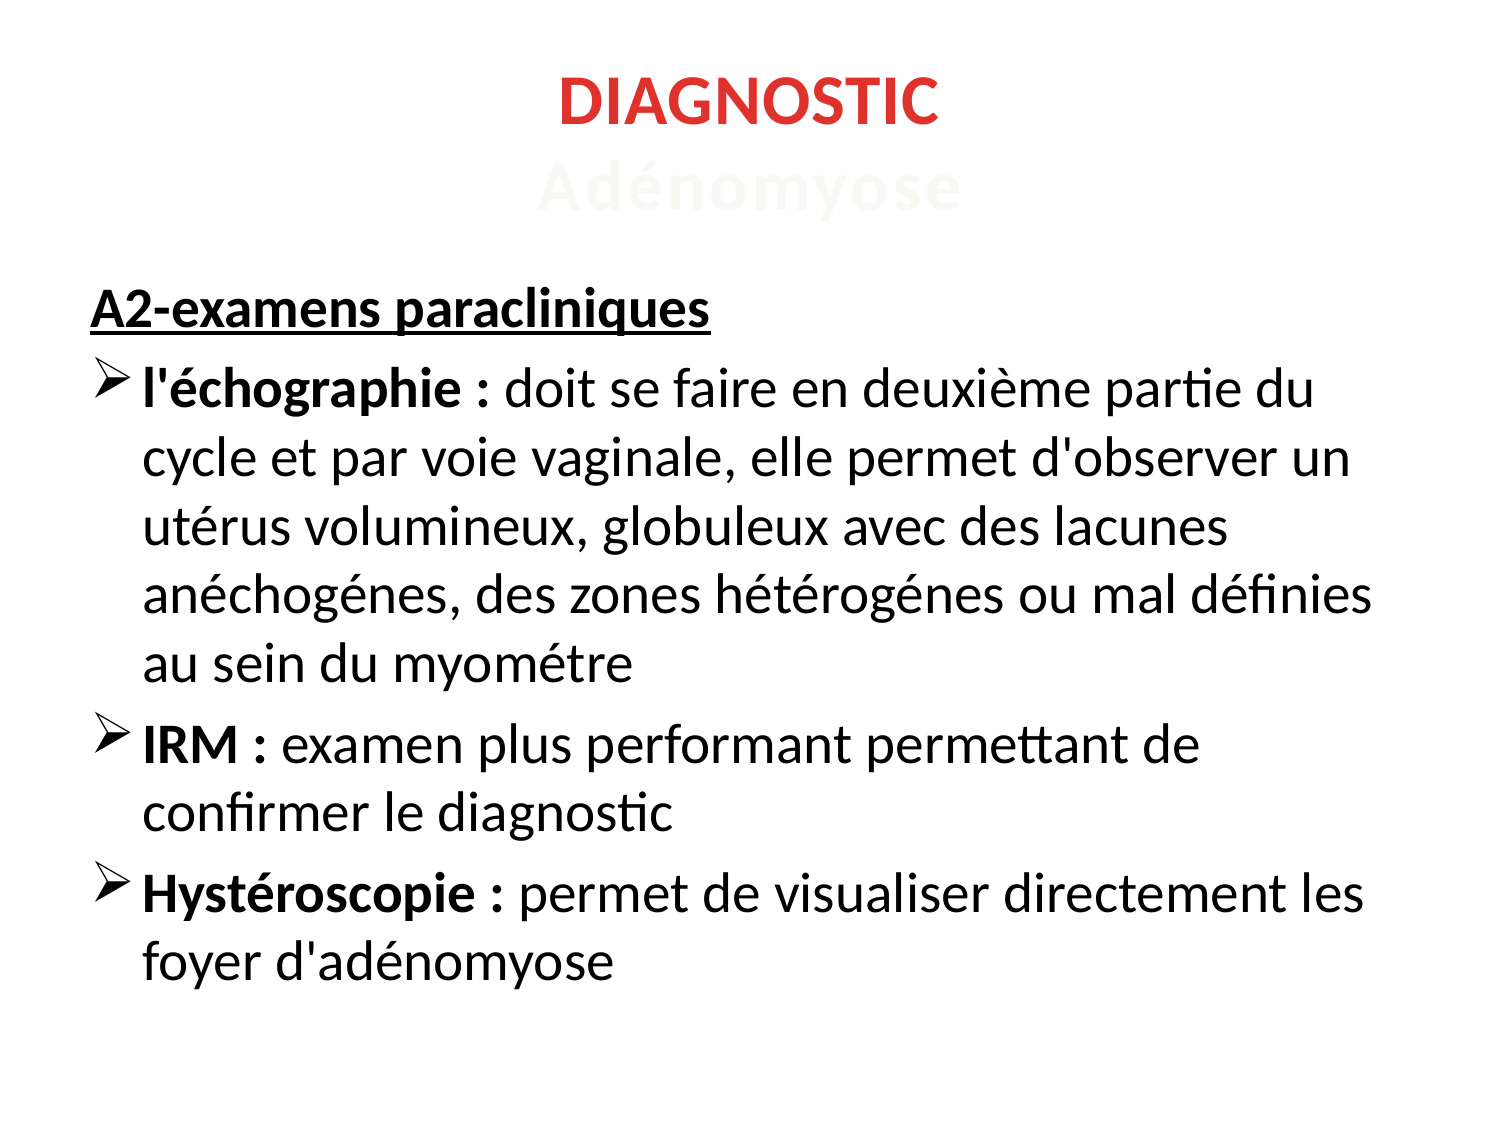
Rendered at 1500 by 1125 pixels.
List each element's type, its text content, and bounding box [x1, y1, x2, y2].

title DIAGNOSTIC Adénomyose [75, 45, 1425, 233]
list A2-examens paracliniques l'échographie : doit se faire en deuxième partie du cycle et par voie vaginale, elle permet d'observer un utérus volumineux, globuleux avec des lacunes anéchogénes, des zones hétérogénes ou mal définies au sein du myométre IRM : examen plus performant permettant de confirmer le diagnostic Hystéroscopie : permet de visualiser directement les foyer d'adénomyose [75, 262, 1425, 1005]
